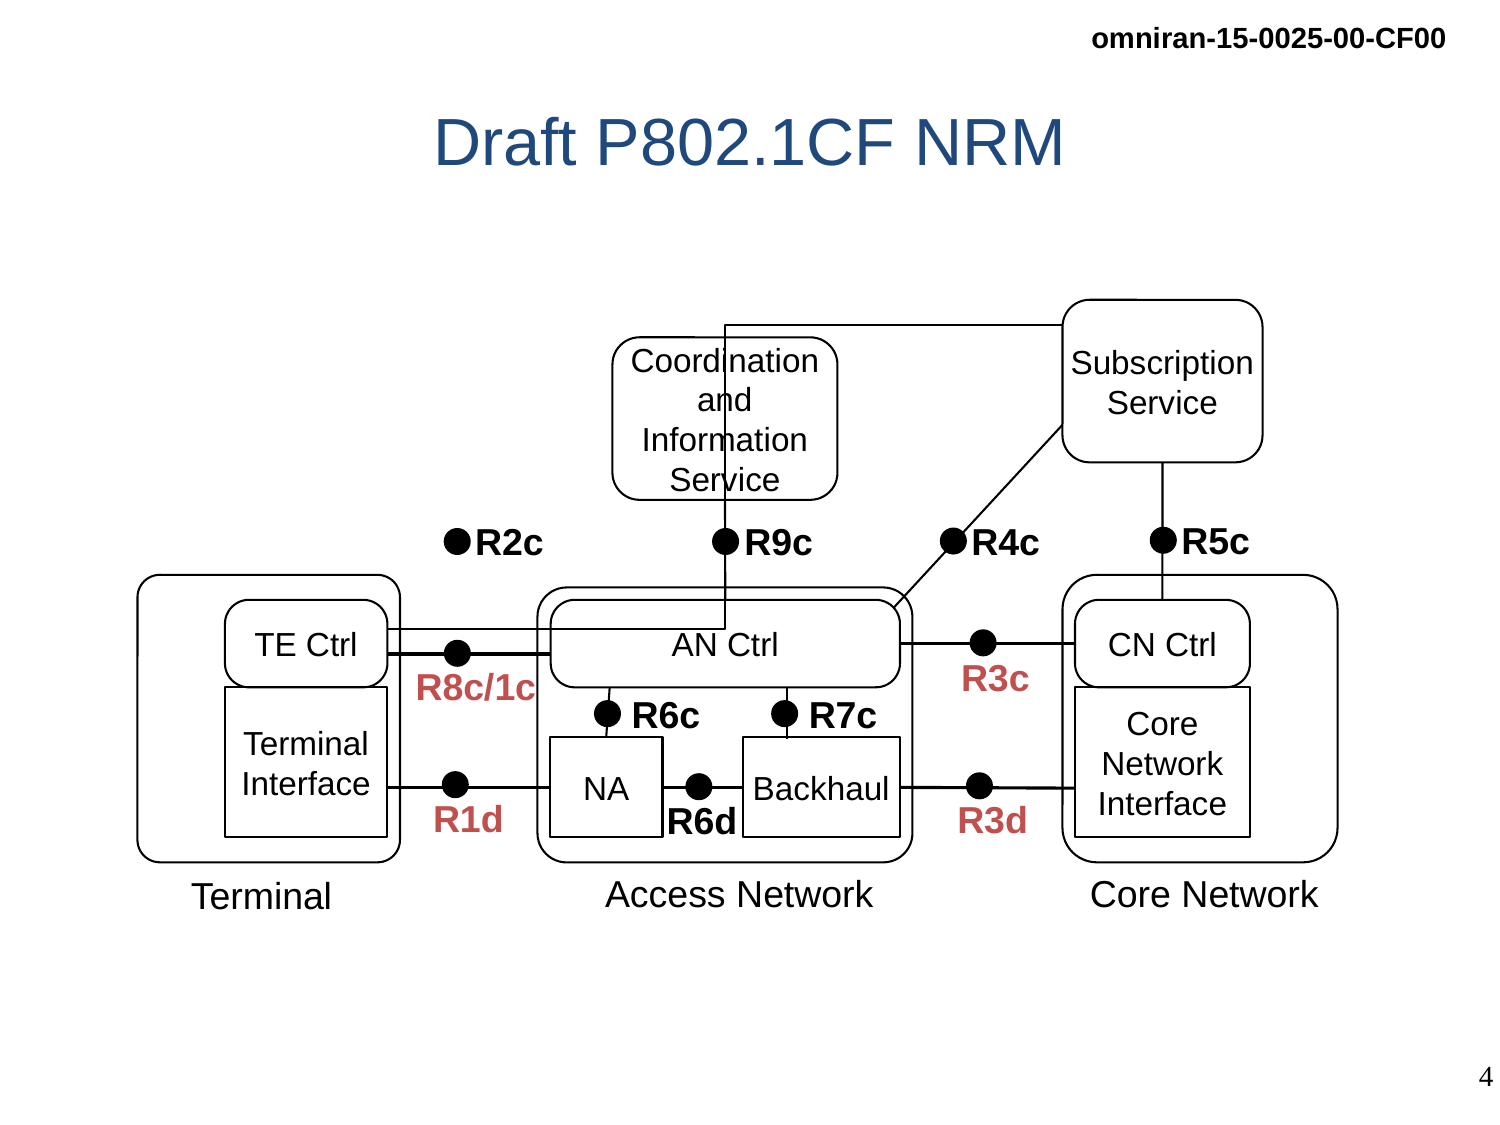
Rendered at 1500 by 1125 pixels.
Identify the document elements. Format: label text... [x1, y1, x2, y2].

text_box Access Network [590, 862, 889, 923]
text_box [137, 574, 400, 863]
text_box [729, 510, 829, 572]
text_box Terminal Interface [224, 687, 388, 838]
text_box [537, 681, 589, 786]
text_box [941, 773, 1044, 850]
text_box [945, 652, 1046, 708]
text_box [945, 630, 1046, 642]
text_box [1062, 574, 1338, 863]
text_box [893, 424, 1063, 608]
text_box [417, 771, 520, 849]
text_box CN Ctrl [1074, 599, 1250, 688]
text_box Terminal [176, 864, 348, 925]
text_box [594, 683, 717, 745]
title Draft P802.1CF NRM [75, 45, 1425, 233]
text_box [900, 638, 913, 642]
text_box Backhaul [742, 737, 901, 838]
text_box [399, 640, 553, 717]
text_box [712, 510, 719, 572]
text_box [940, 510, 1057, 572]
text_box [1150, 509, 1266, 571]
text_box Core Network [1075, 862, 1334, 923]
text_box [444, 510, 560, 572]
text_box NA [549, 737, 663, 838]
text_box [771, 683, 894, 745]
text_box Core Network Interface [1074, 687, 1250, 838]
text_box Subscription Service [1062, 299, 1263, 463]
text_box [650, 773, 754, 851]
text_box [387, 324, 1063, 630]
text_box [663, 688, 766, 772]
text_box AN Ctrl [552, 638, 901, 688]
text_box [537, 794, 913, 863]
text_box TE Ctrl [224, 599, 388, 688]
text_box [891, 651, 913, 785]
